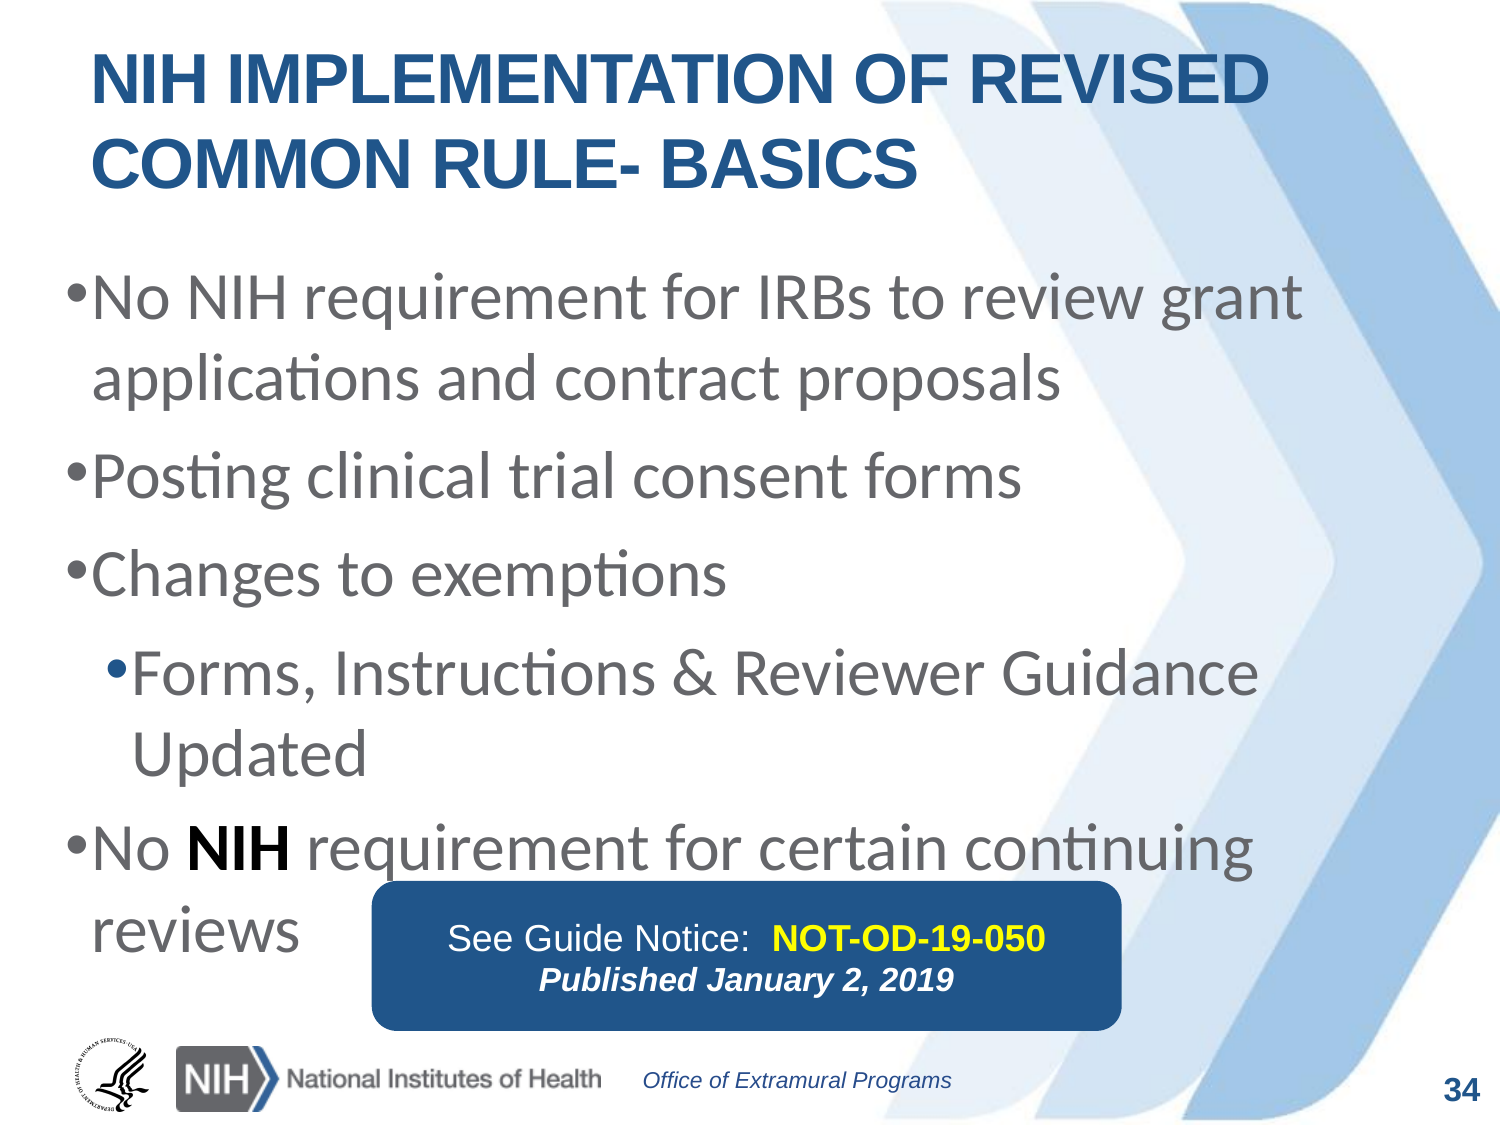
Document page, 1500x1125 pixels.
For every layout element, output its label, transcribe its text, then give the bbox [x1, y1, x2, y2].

text_box See Guide Notice: NOT-OD-19-050 Published January 2, 2019 [369, 878, 1125, 1034]
title NIH Implementation of Revised Common Rule- Basics [75, 25, 1419, 244]
picture [0, 0, 1500, 1125]
slide_number 34 [1352, 1058, 1496, 1119]
list No NIH requirement for IRBs to review grant applications and contract proposals Posting clinical trial consent forms Changes to exemptions Forms, Instructions & Reviewer Guidance Updated No NIH requirement for certain continuing reviews [50, 244, 1419, 987]
